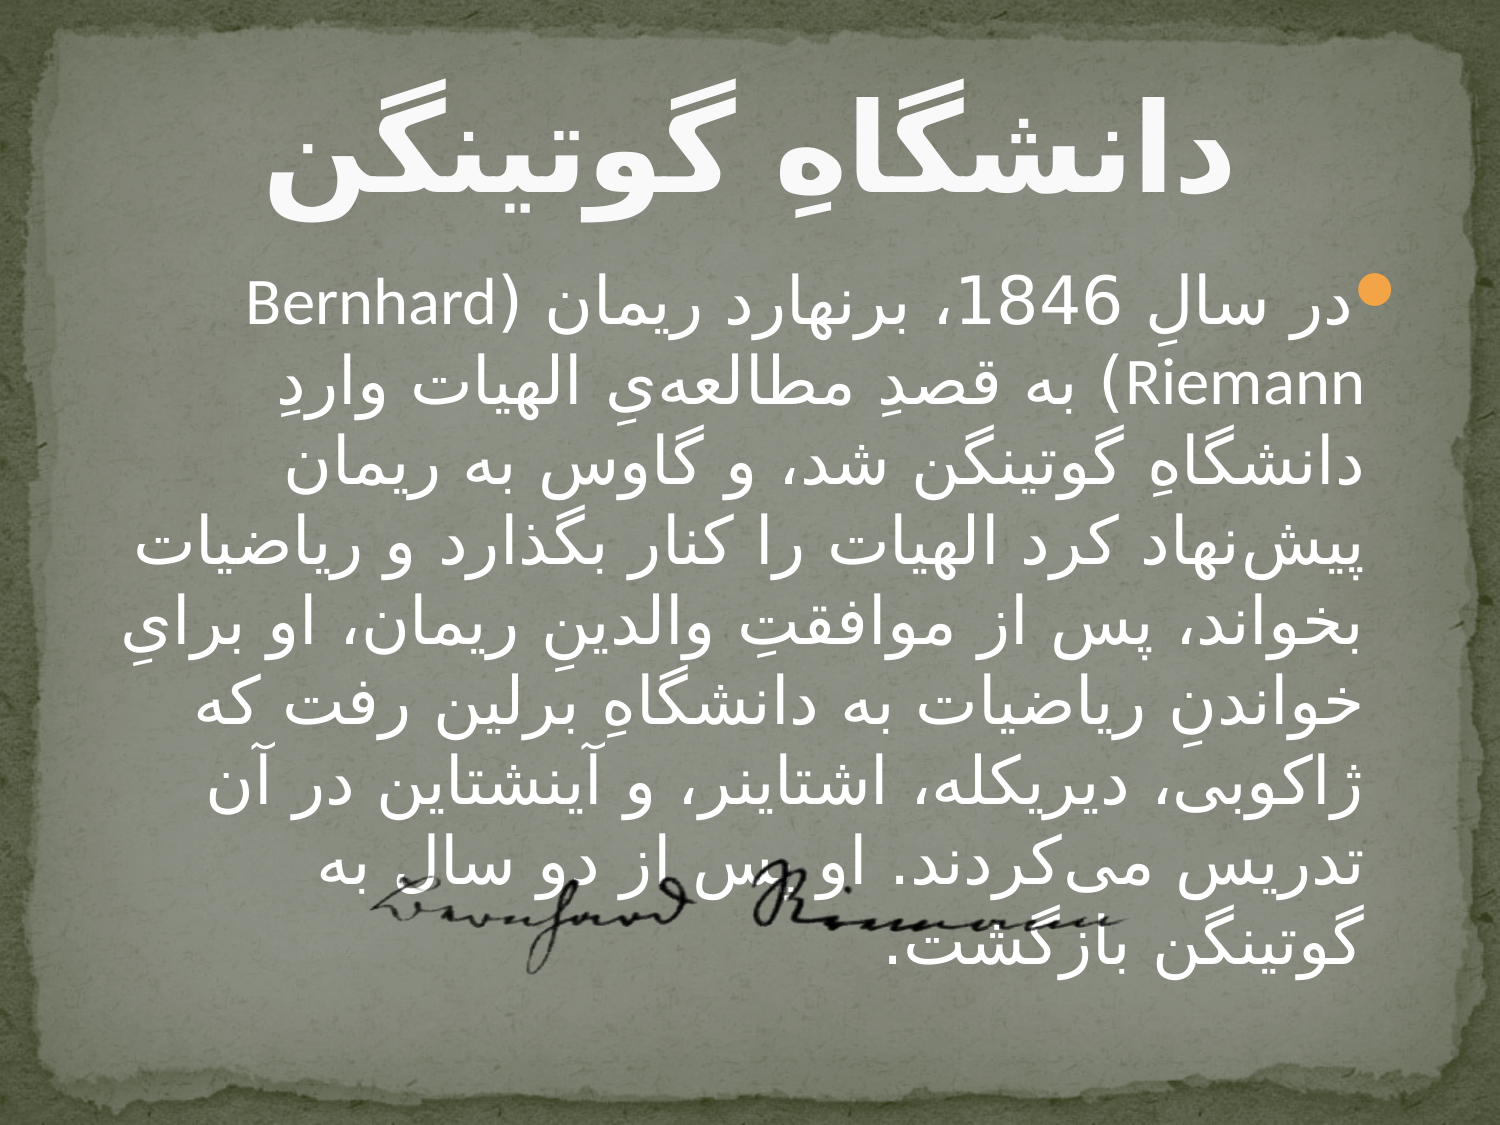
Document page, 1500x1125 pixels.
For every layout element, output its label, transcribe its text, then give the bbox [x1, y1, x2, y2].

title دانشگاهِ گوتینگن [74, 24, 1425, 225]
picture [369, 858, 1131, 975]
list در سالِ 1846، برنهارد ریمان (Bernhard Riemann) به قصدِ مطالعه‌یِ الهیات واردِ دانشگاهِ گوتینگن شد، و گاوس به ریمان پیش‌نهاد کرد الهیات را کنار بگذارد و ریاضیات بخواند، پس از موافقتِ والدینِ ریمان، او برایِ خواندنِ ریاضیات به دانشگاهِ برلین رفت که ژاکوبی، دیریکله، اشتاینر، و آینشتاین در آن تدریس می‌کردند. او پس از دو سال به گوتینگن بازگشت. [75, 249, 1425, 1038]
